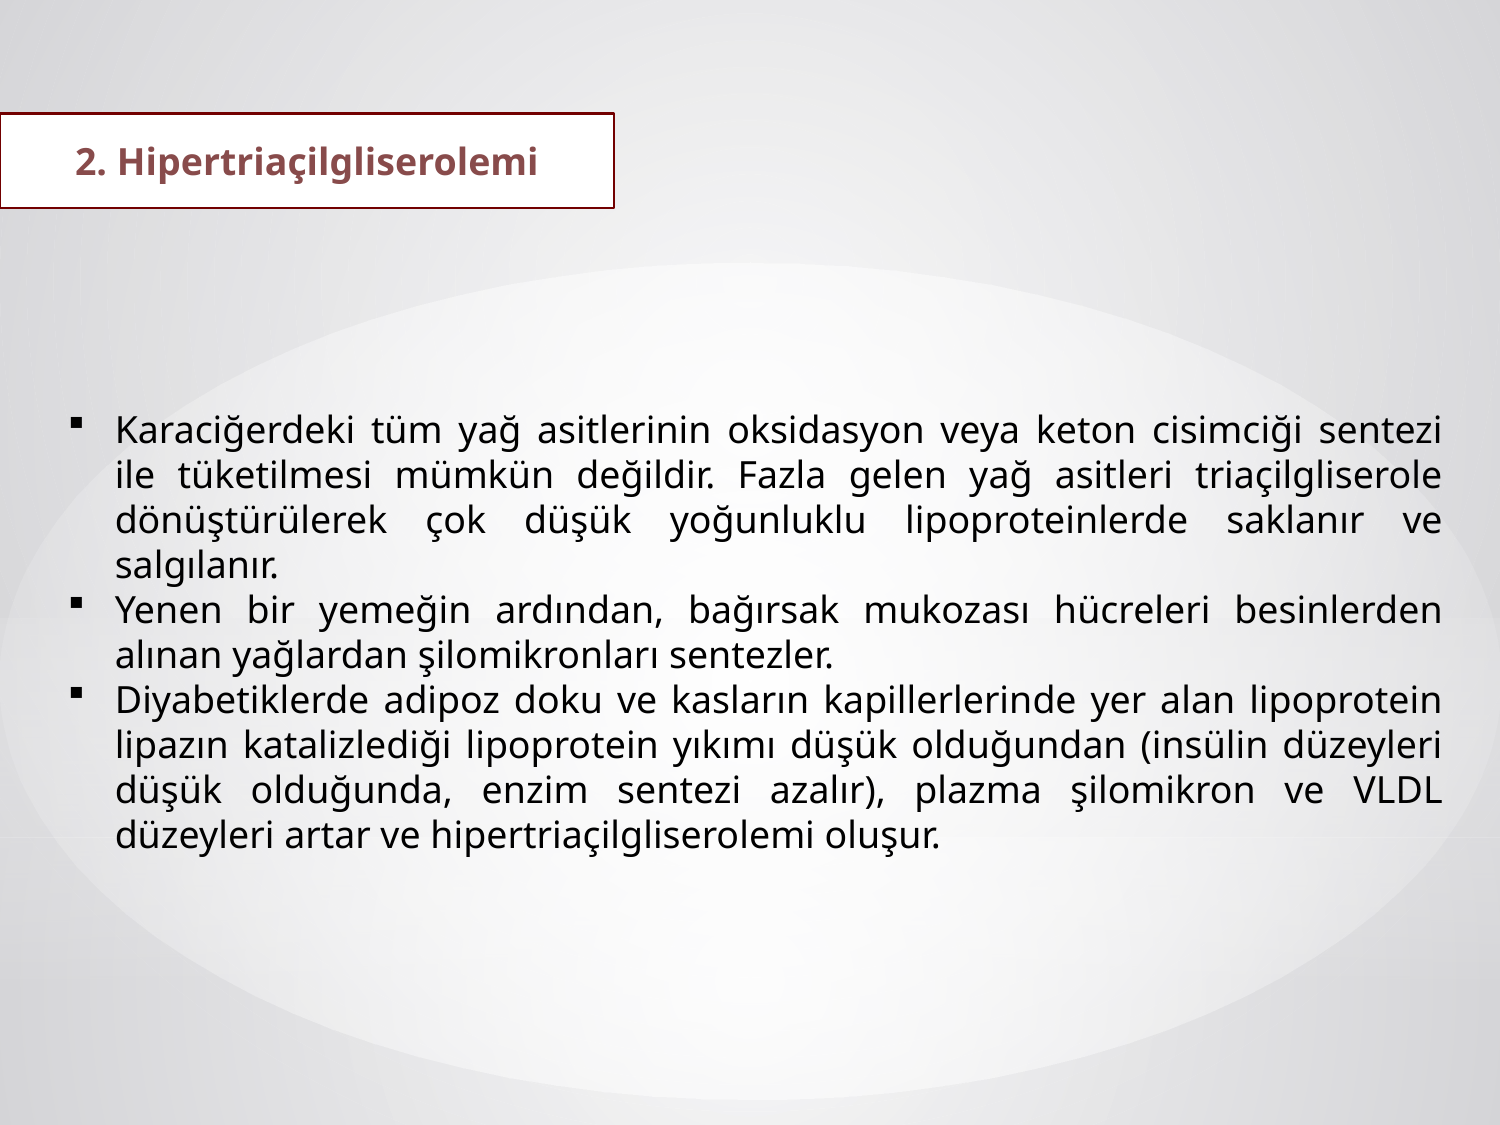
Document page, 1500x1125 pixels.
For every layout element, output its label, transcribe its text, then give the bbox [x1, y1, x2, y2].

text_box Karaciğerdeki tüm yağ asitlerinin oksidasyon veya keton cisimciği sentezi ile tüketilmesi mümkün değildir. Fazla gelen yağ asitleri triaçilgliserole dönüştürülerek çok düşük yoğunluklu lipoproteinlerde saklanır ve salgılanır. Yenen bir yemeğin ardından, bağırsak mukozası hücreleri besinlerden alınan yağlardan şilomikronları sentezler. Diyabetiklerde adipoz doku ve kasların kapillerlerinde yer alan lipoprotein lipazın katalizlediği lipoprotein yıkımı düşük olduğundan (insülin düzeyleri düşük olduğunda, enzim sentezi azalır), plazma şilomikron ve VLDL düzeyleri artar ve hipertriaçilgliserolemi oluşur. [53, 398, 1459, 863]
text_box 2. Hipertriaçilgliserolemi [0, 112, 615, 209]
